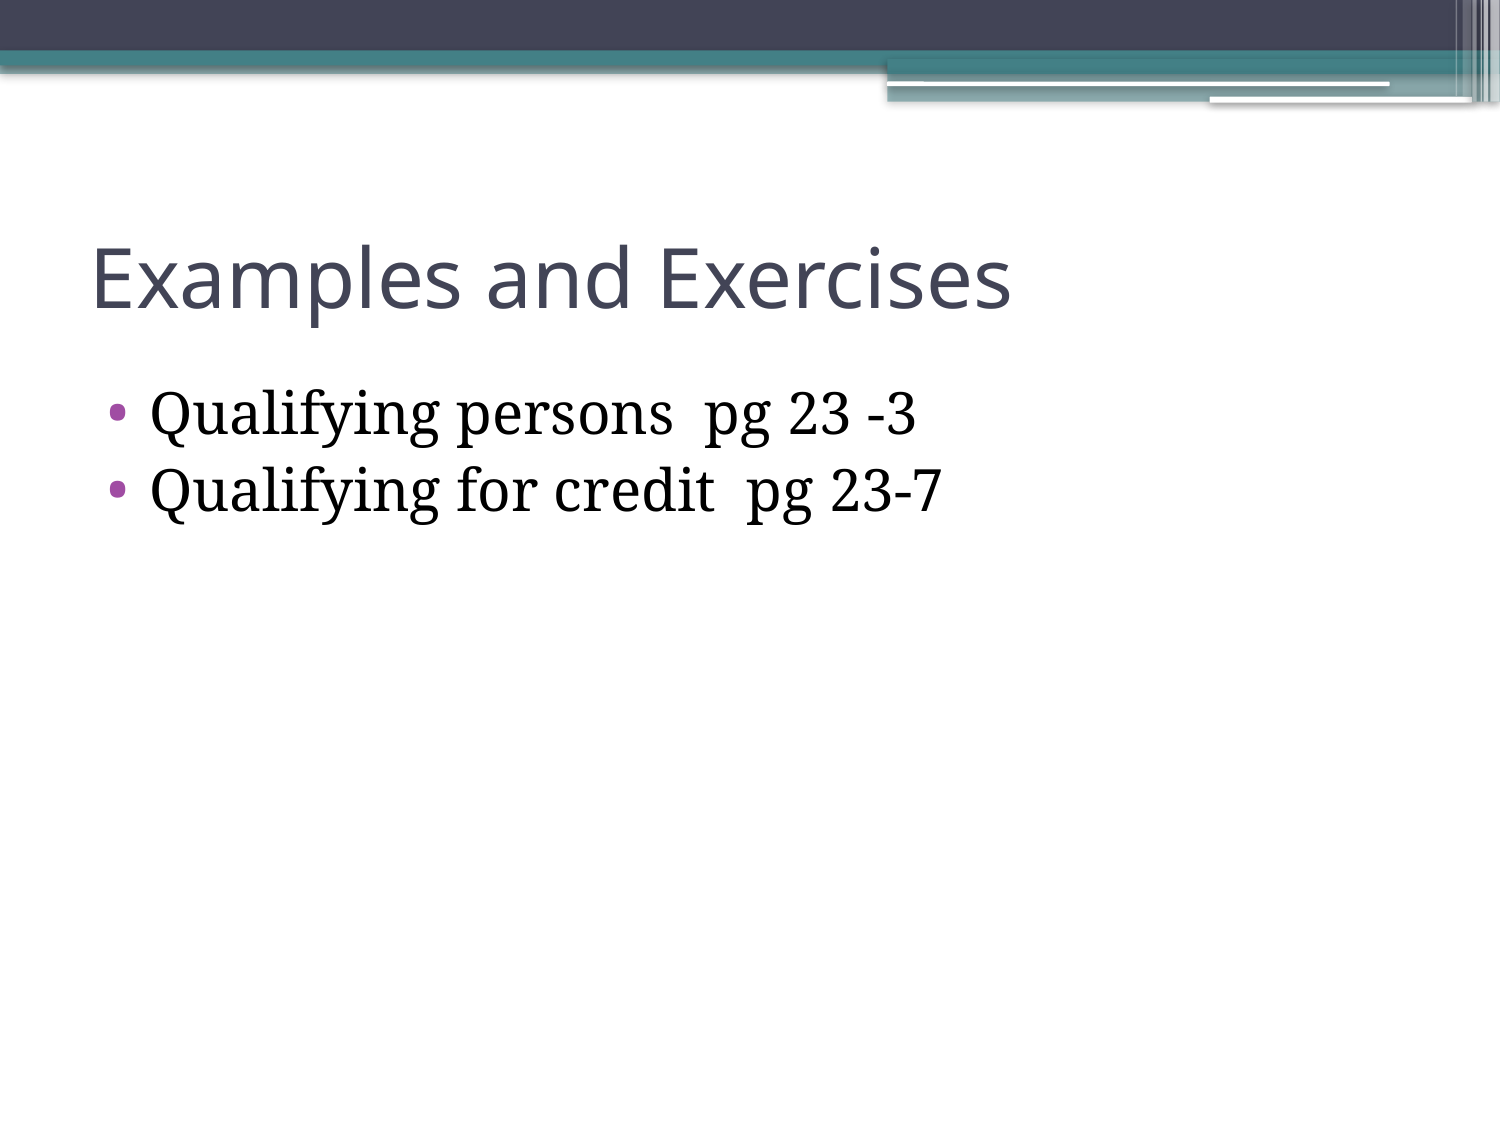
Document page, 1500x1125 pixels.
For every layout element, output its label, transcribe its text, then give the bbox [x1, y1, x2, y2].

list Qualifying persons pg 23 -3 Qualifying for credit pg 23-7 [75, 368, 1425, 1079]
title Examples and Exercises [75, 187, 1425, 363]
